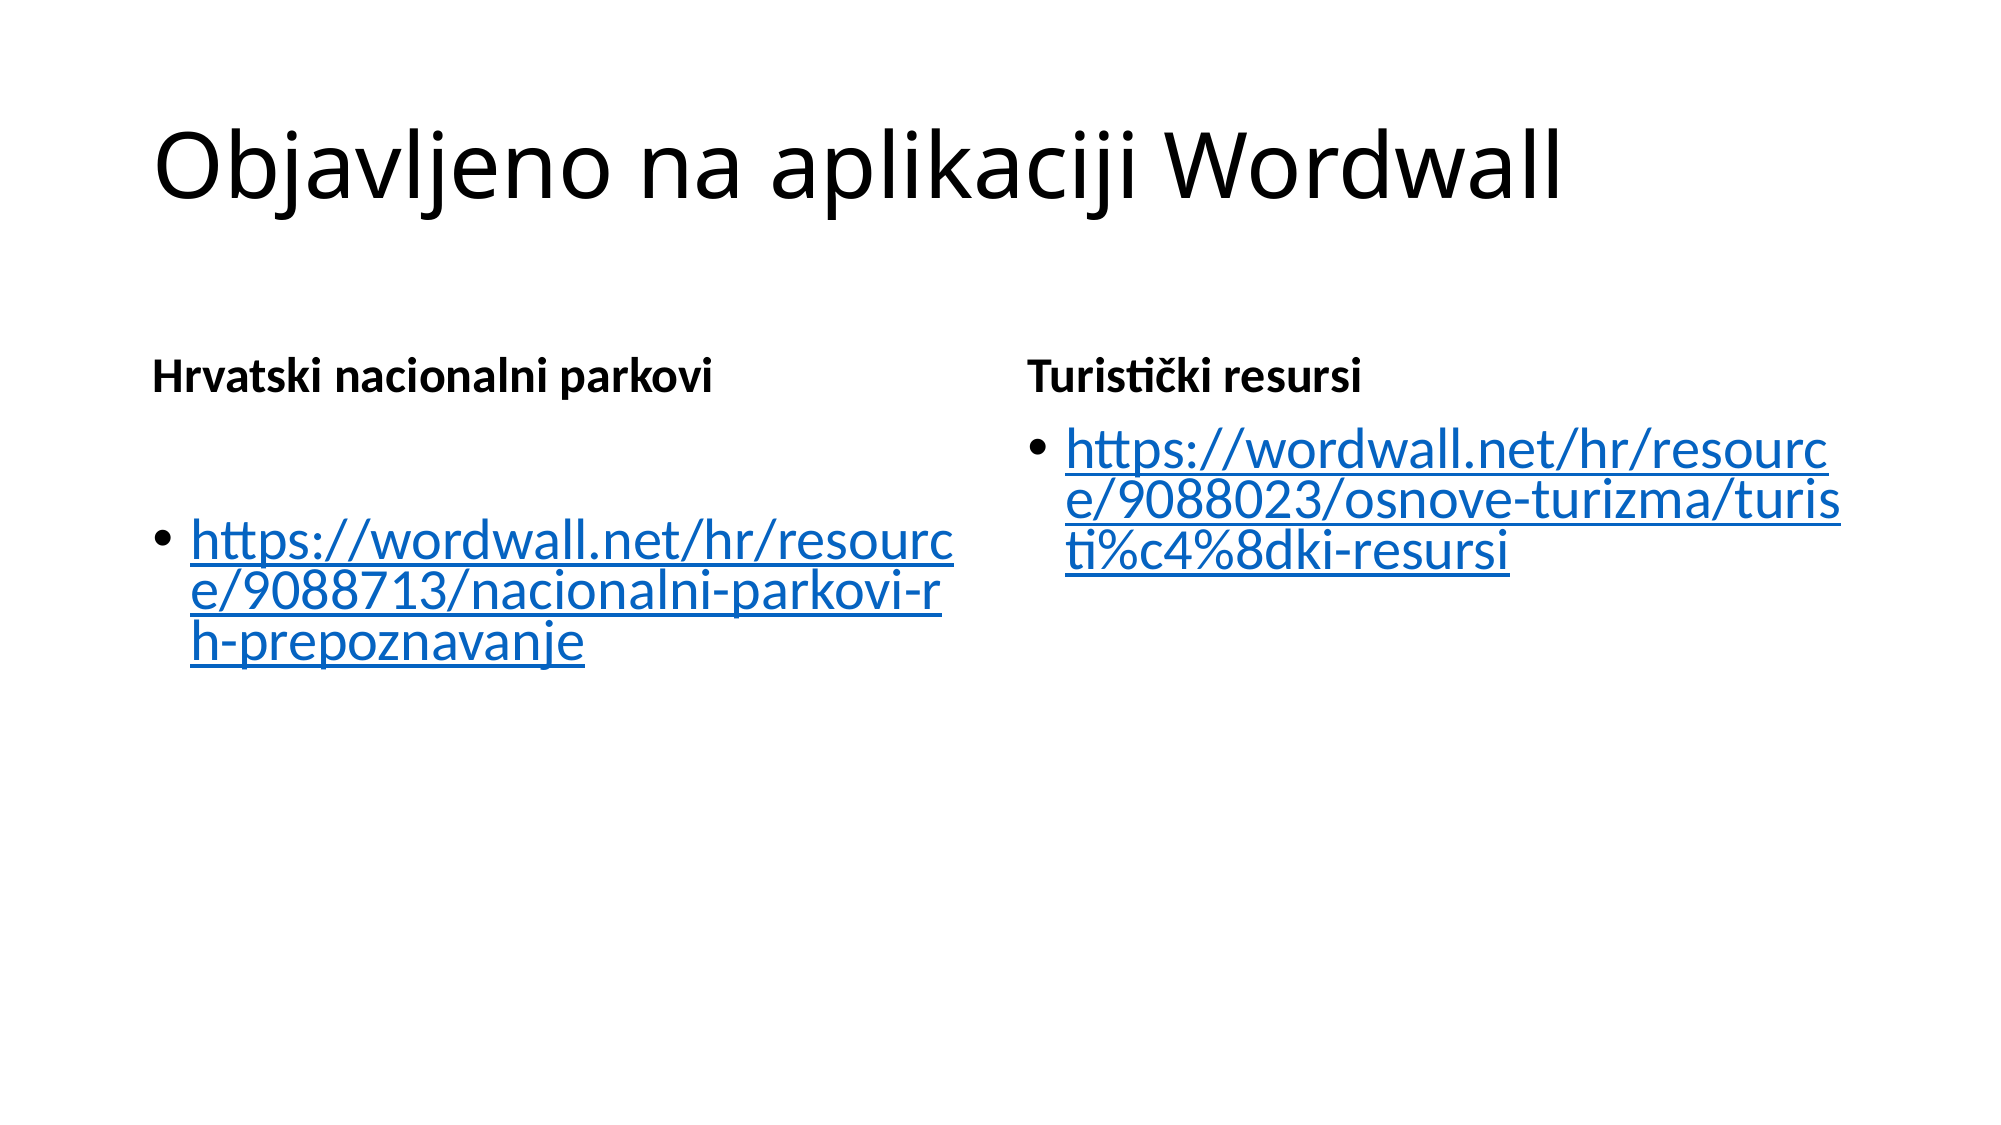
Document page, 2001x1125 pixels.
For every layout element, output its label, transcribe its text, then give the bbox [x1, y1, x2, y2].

list https://wordwall.net/hr/resource/9088713/nacionalni-parkovi-rh-prepoznavanje [137, 410, 984, 734]
title Objavljeno na aplikaciji Wordwall [137, 59, 1863, 278]
list Turistički resursi [1012, 275, 1863, 410]
list https://wordwall.net/hr/resource/9088023/osnove-turizma/turisti%c4%8dki-resursi [1012, 410, 1863, 762]
list Hrvatski nacionalni parkovi [137, 275, 984, 410]
